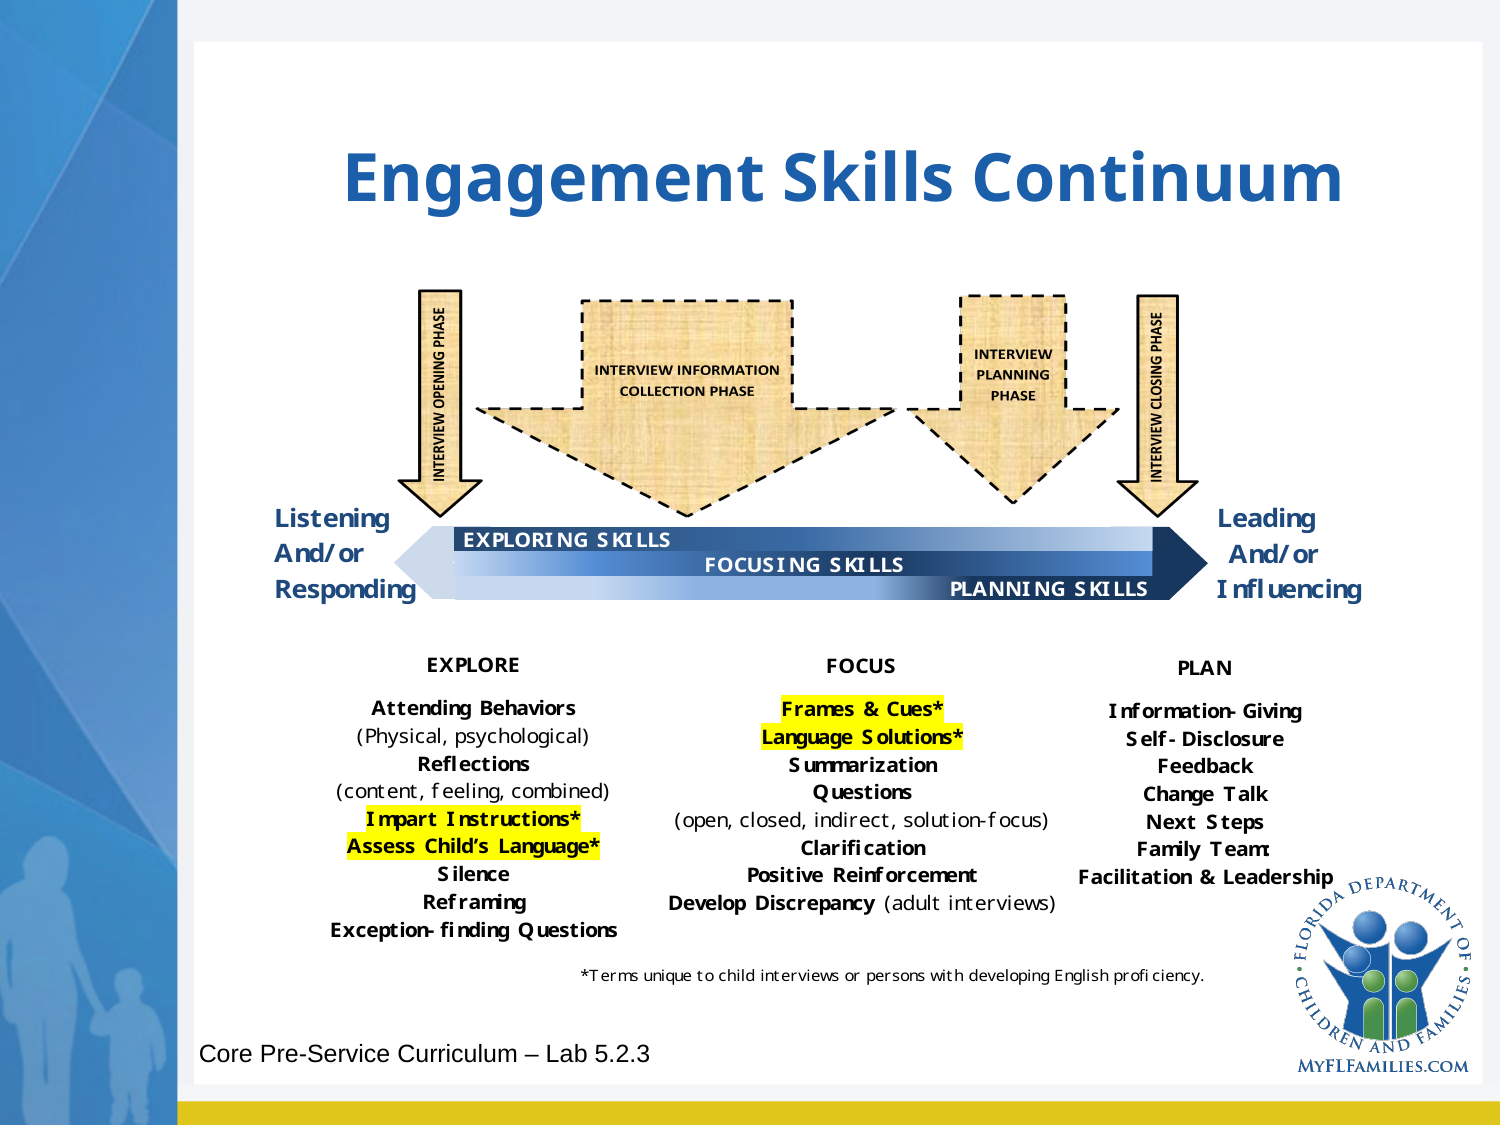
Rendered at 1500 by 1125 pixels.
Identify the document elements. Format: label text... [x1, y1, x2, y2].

text_box Core Pre-Service Curriculum – Lab 5.2.3 [183, 1030, 699, 1075]
picture [0, 0, 1500, 1125]
title Engagement Skills Continuum [262, 80, 1426, 269]
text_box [262, 267, 1385, 997]
